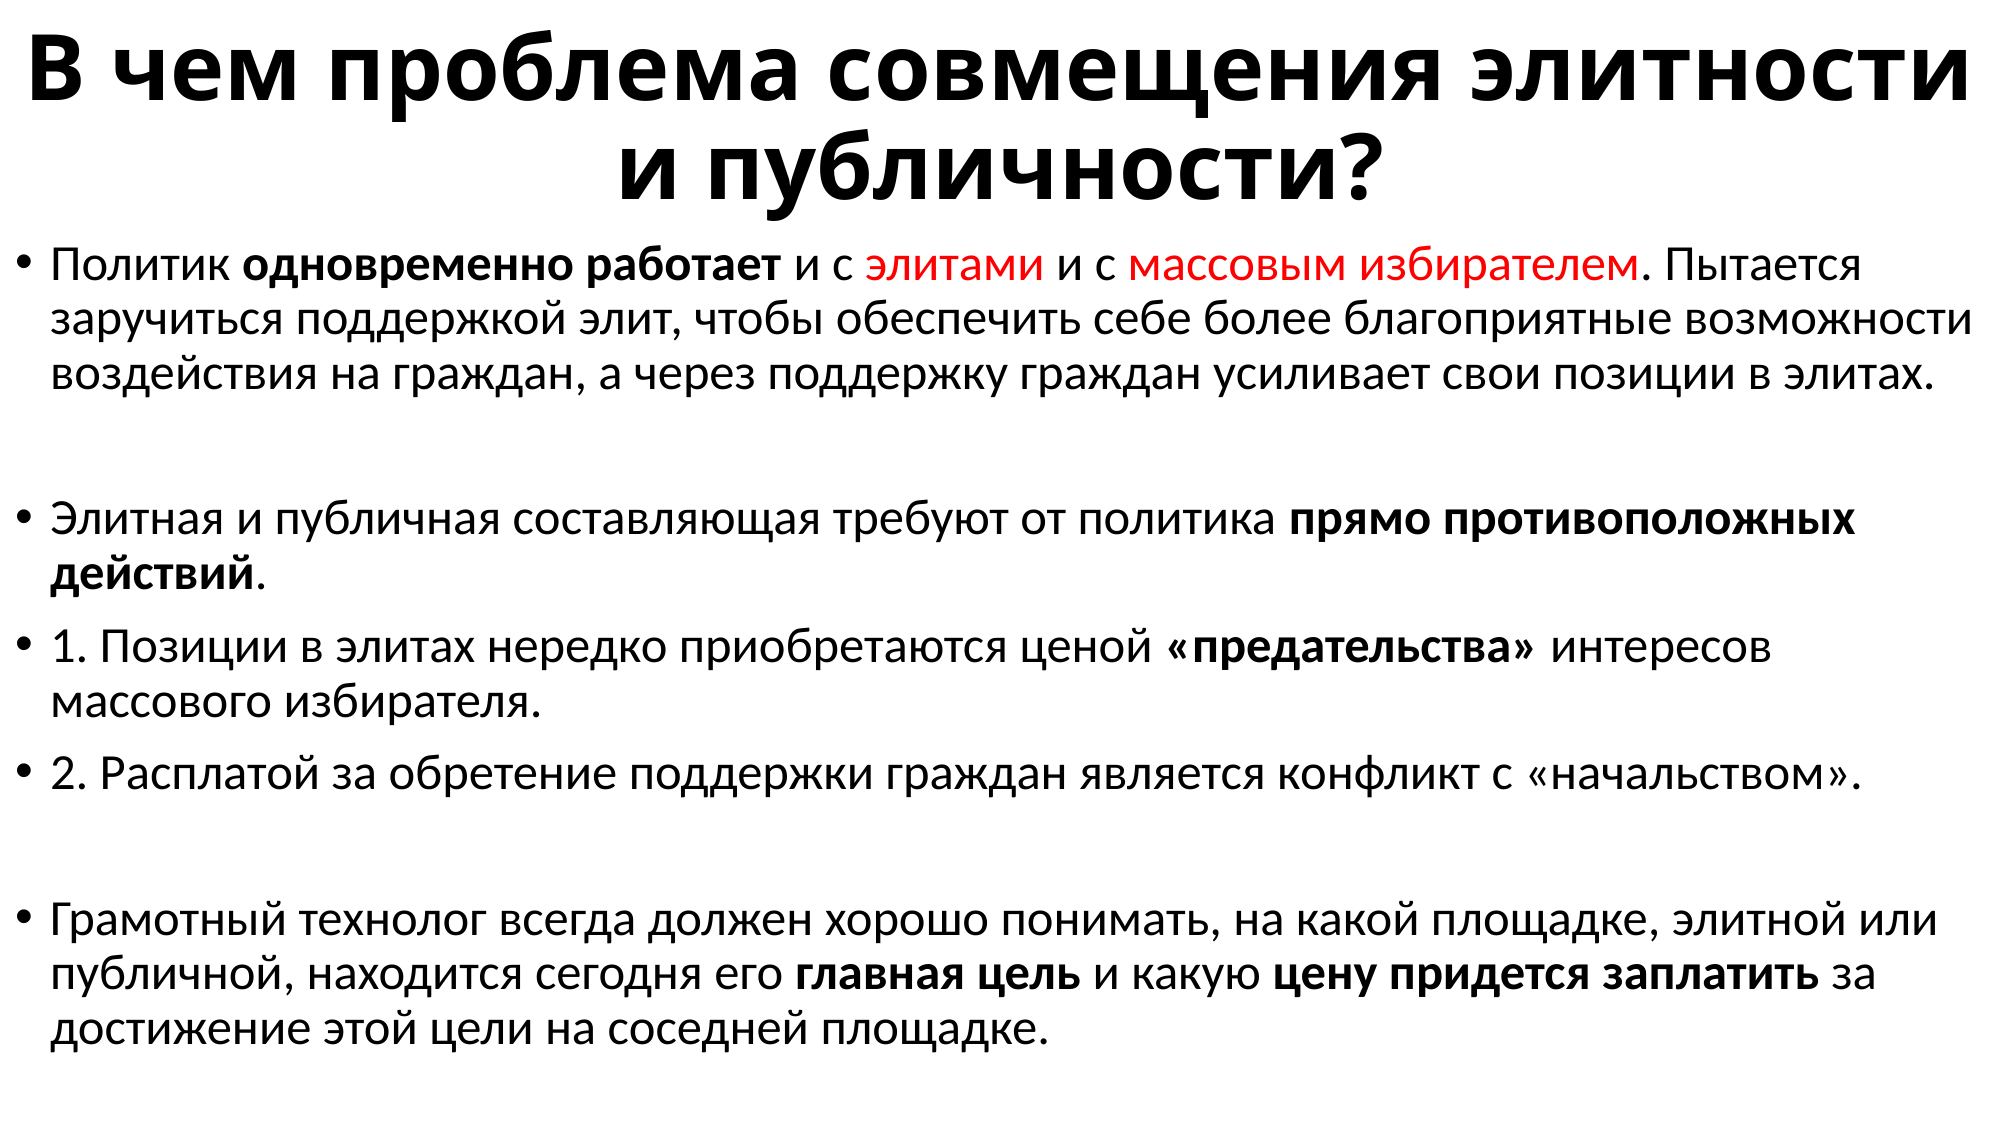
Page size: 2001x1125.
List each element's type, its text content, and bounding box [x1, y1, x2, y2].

title В чем проблема совмещения элитности и публичности? [0, 11, 2000, 229]
list Политик одновременно работает и с элитами и с массовым избирателем. Пытается заручиться поддержкой элит, чтобы обеспечить себе более благоприятные возможности воздействия на граждан, а через поддержку граждан усиливает свои позиции в элитах. Элитная и публичная составляющая требуют от политика прямо противоположных действий. 1. Позиции в элитах нередко приобретаются ценой «предательства» интересов массового избирателя. 2. Расплатой за обретение поддержки граждан является конфликт с «начальством». Грамотный технолог всегда должен хорошо понимать, на какой площадке, элитной или публичной, находится сегодня его главная цель и какую цену придется заплатить за достижение этой цели на соседней площадке. [0, 229, 2000, 1107]
